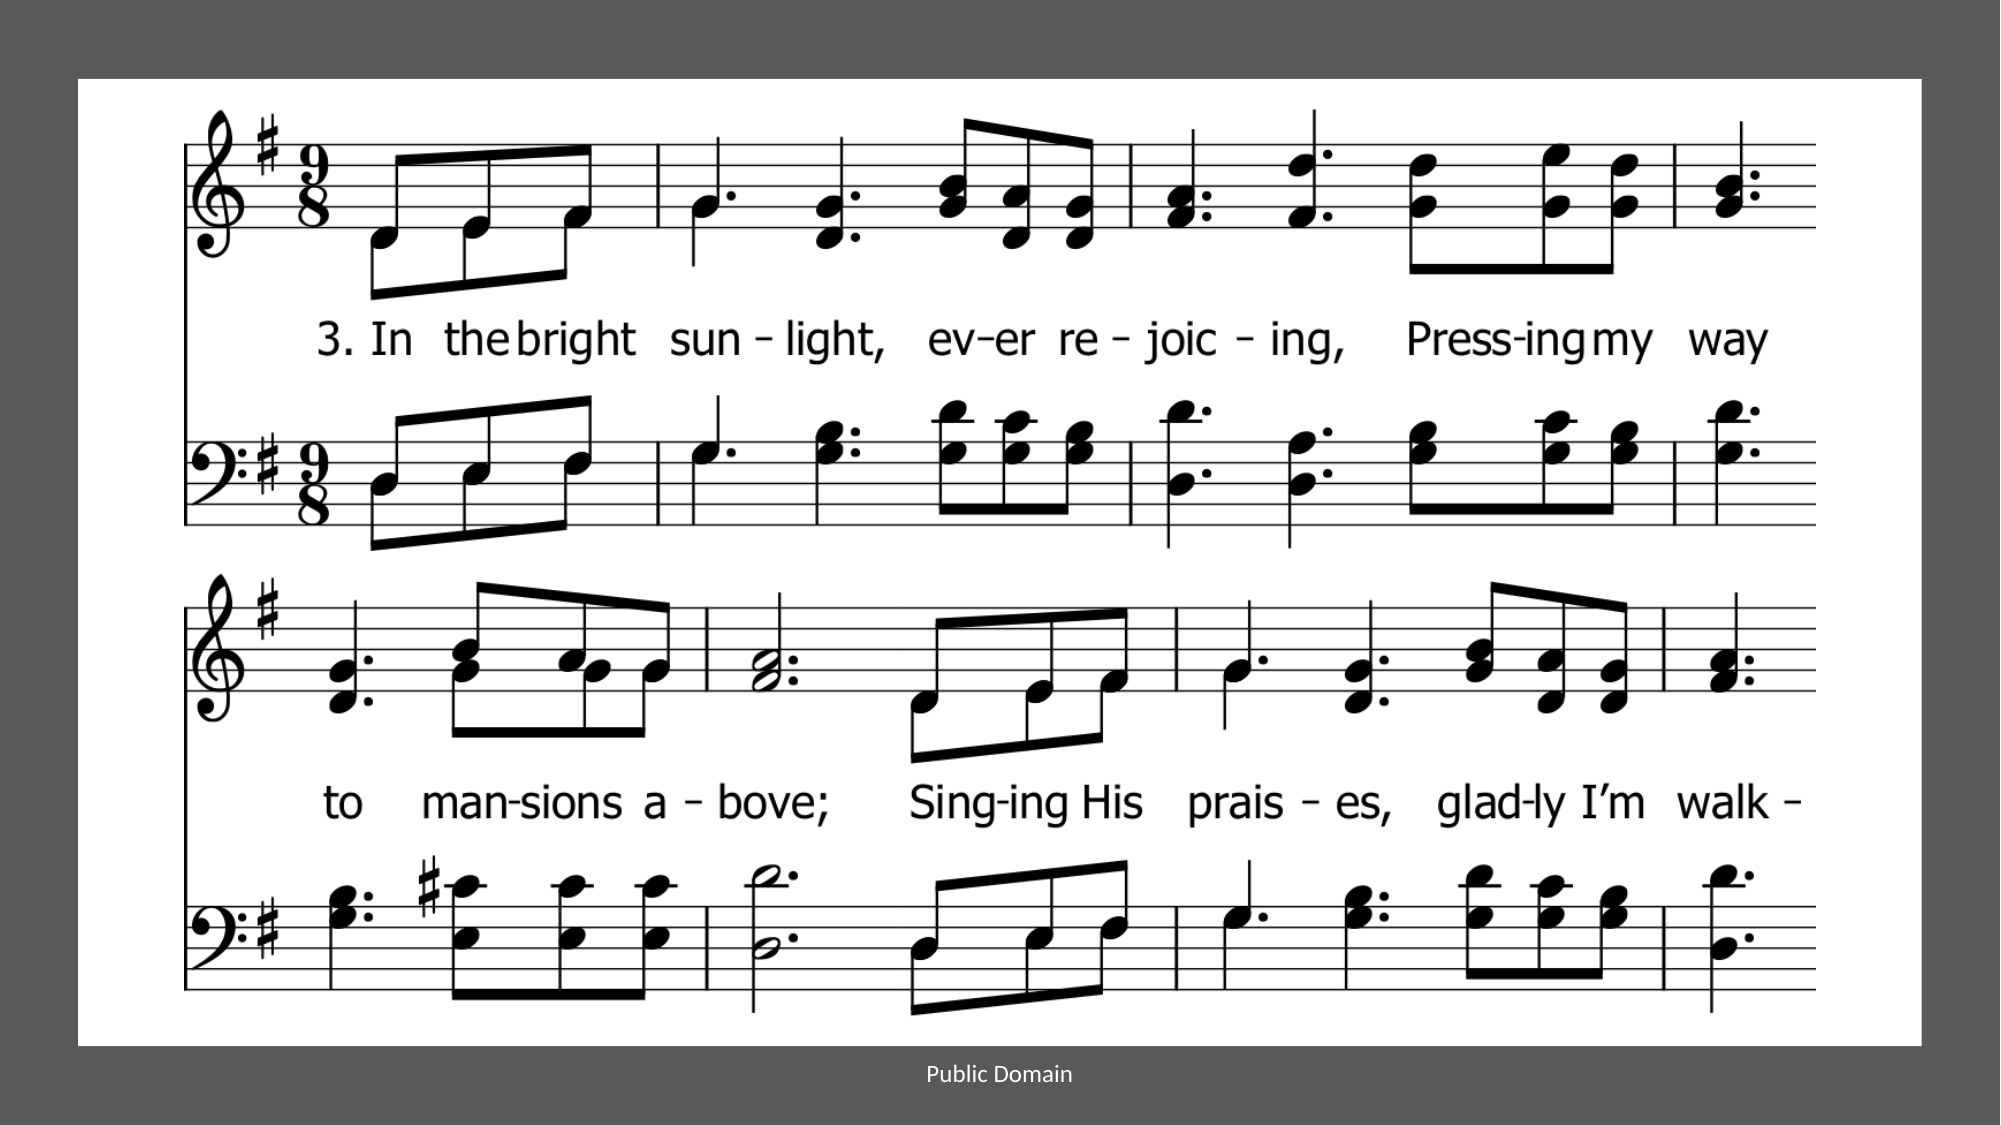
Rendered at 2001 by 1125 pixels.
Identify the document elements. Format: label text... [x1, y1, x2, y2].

picture [183, 105, 1816, 1020]
text_box [77, 78, 1923, 1047]
text_box [0, 0, 2000, 1125]
footer Public Domain [662, 1042, 1338, 1103]
